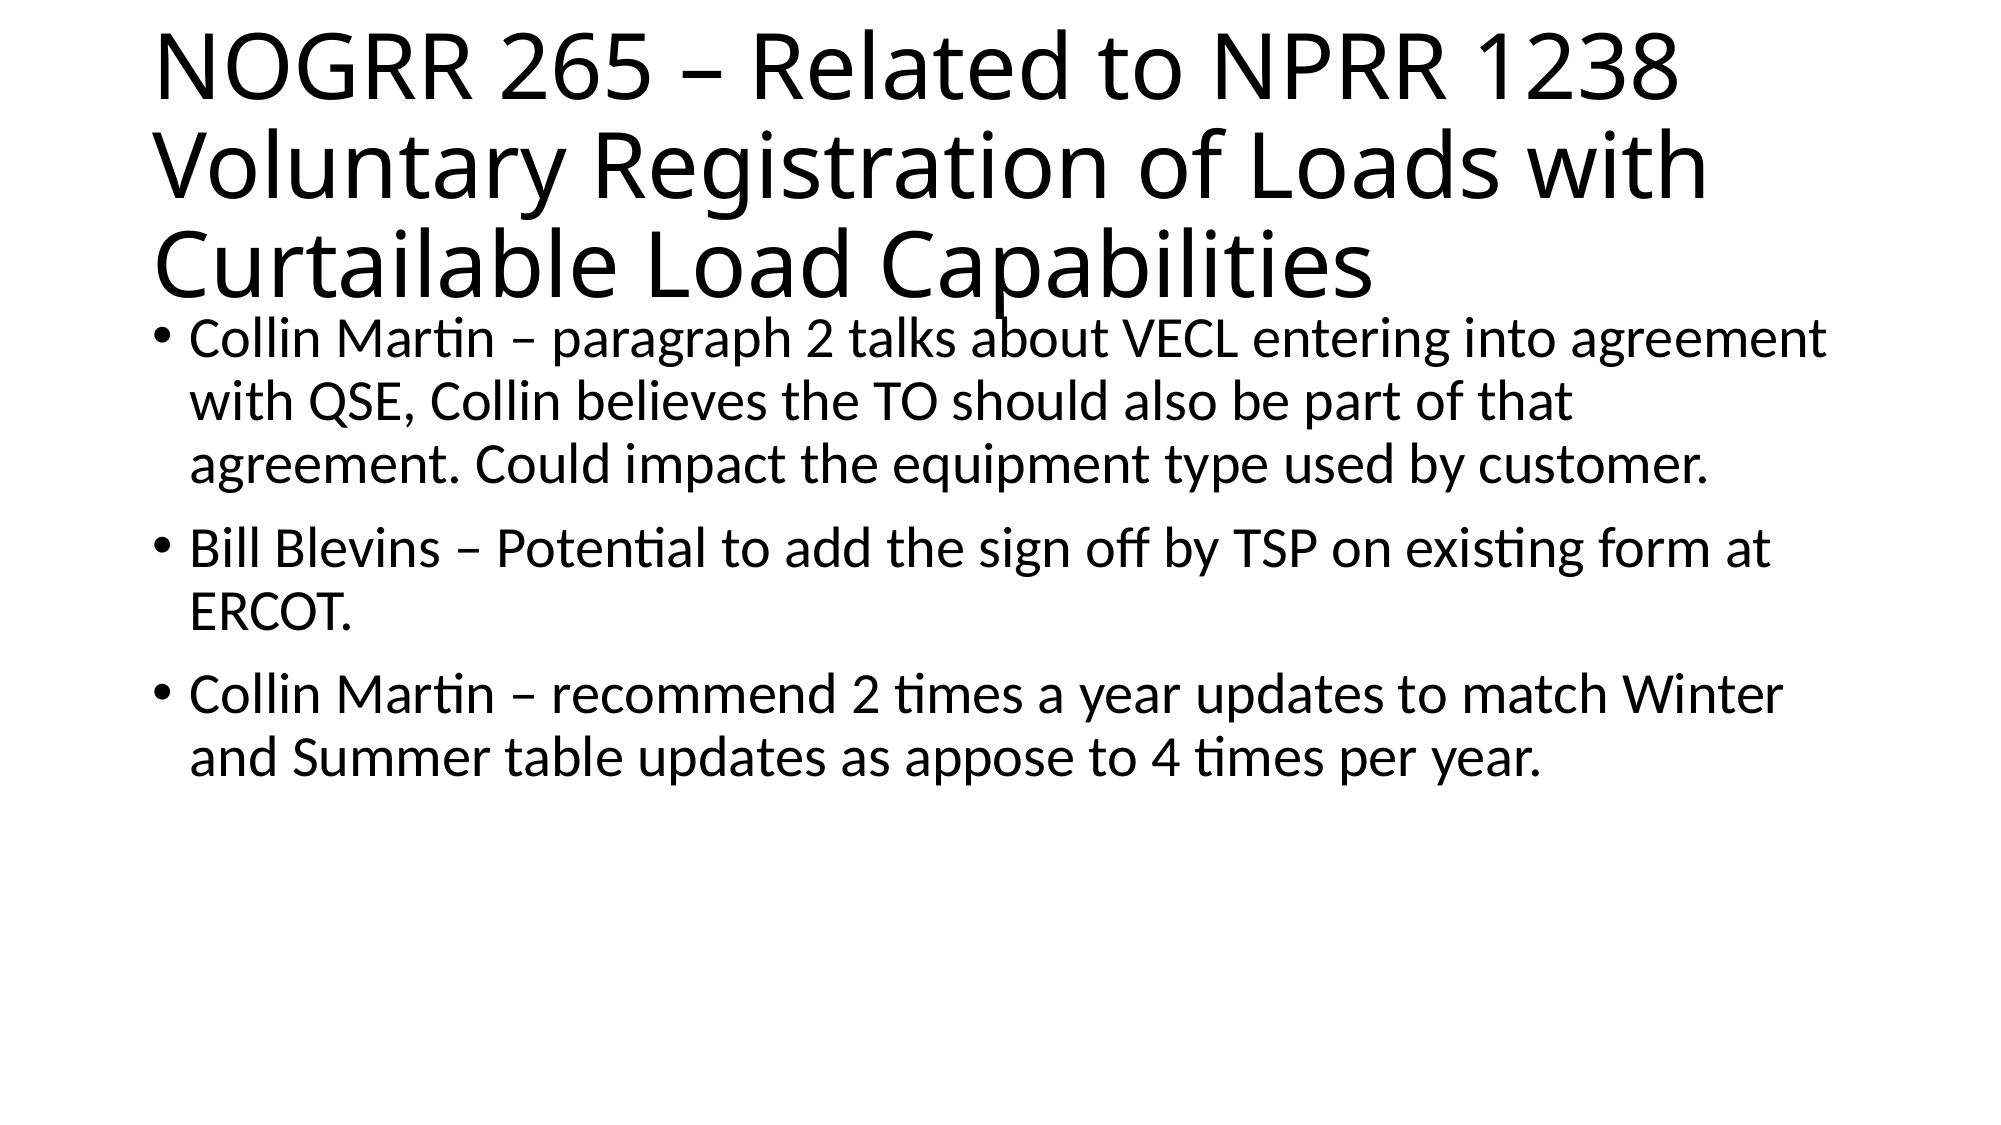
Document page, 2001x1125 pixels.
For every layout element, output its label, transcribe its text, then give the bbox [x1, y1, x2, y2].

list Collin Martin – paragraph 2 talks about VECL entering into agreement with QSE, Collin believes the TO should also be part of that agreement. Could impact the equipment type used by customer. Bill Blevins – Potential to add the sign off by TSP on existing form at ERCOT. Collin Martin – recommend 2 times a year updates to match Winter and Summer table updates as appose to 4 times per year. [137, 299, 1863, 1014]
title NOGRR 265 – Related to NPRR 1238 Voluntary Registration of Loads with Curtailable Load Capabilities [137, 59, 1863, 278]
